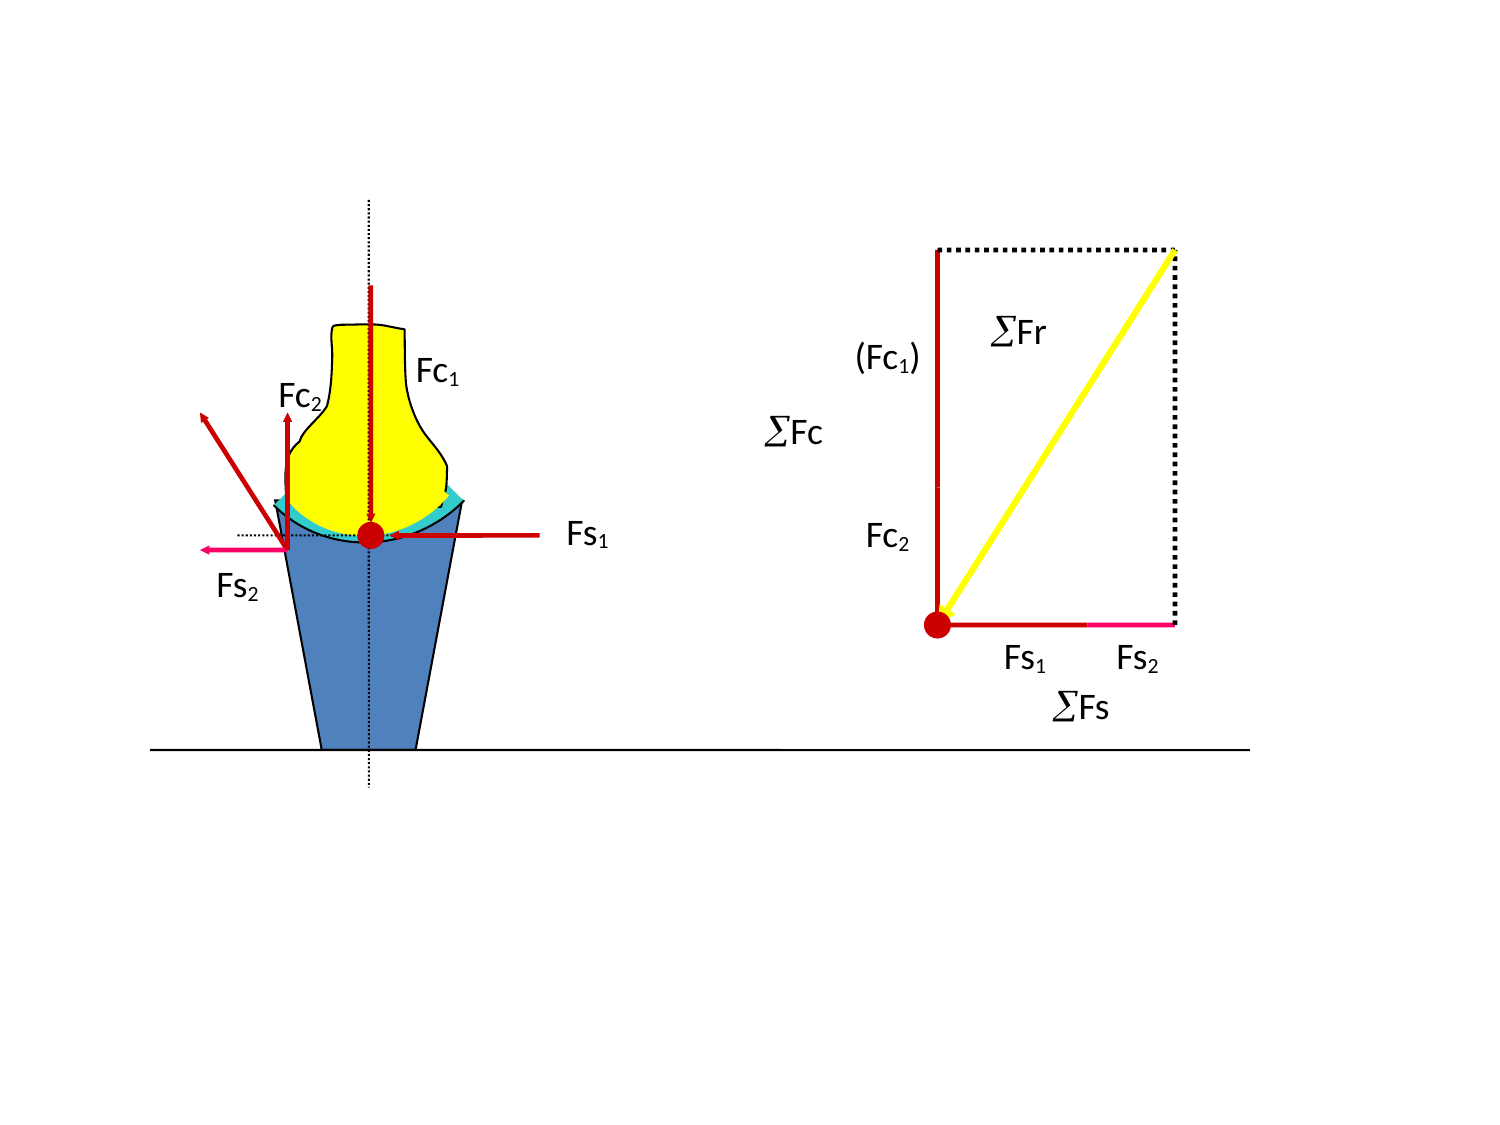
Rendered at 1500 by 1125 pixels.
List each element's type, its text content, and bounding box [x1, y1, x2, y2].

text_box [358, 285, 540, 549]
text_box Fs [1012, 674, 1150, 735]
text_box Fc2 [825, 502, 950, 563]
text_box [374, 337, 651, 561]
text_box (Fc1) [825, 324, 950, 386]
text_box [924, 612, 950, 638]
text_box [174, 362, 363, 613]
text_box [237, 199, 501, 360]
text_box Fc [724, 399, 863, 460]
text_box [237, 556, 501, 788]
text_box Fs2 [1074, 624, 1200, 686]
text_box Fr [949, 299, 1088, 360]
text_box Fs1 [962, 624, 1074, 686]
